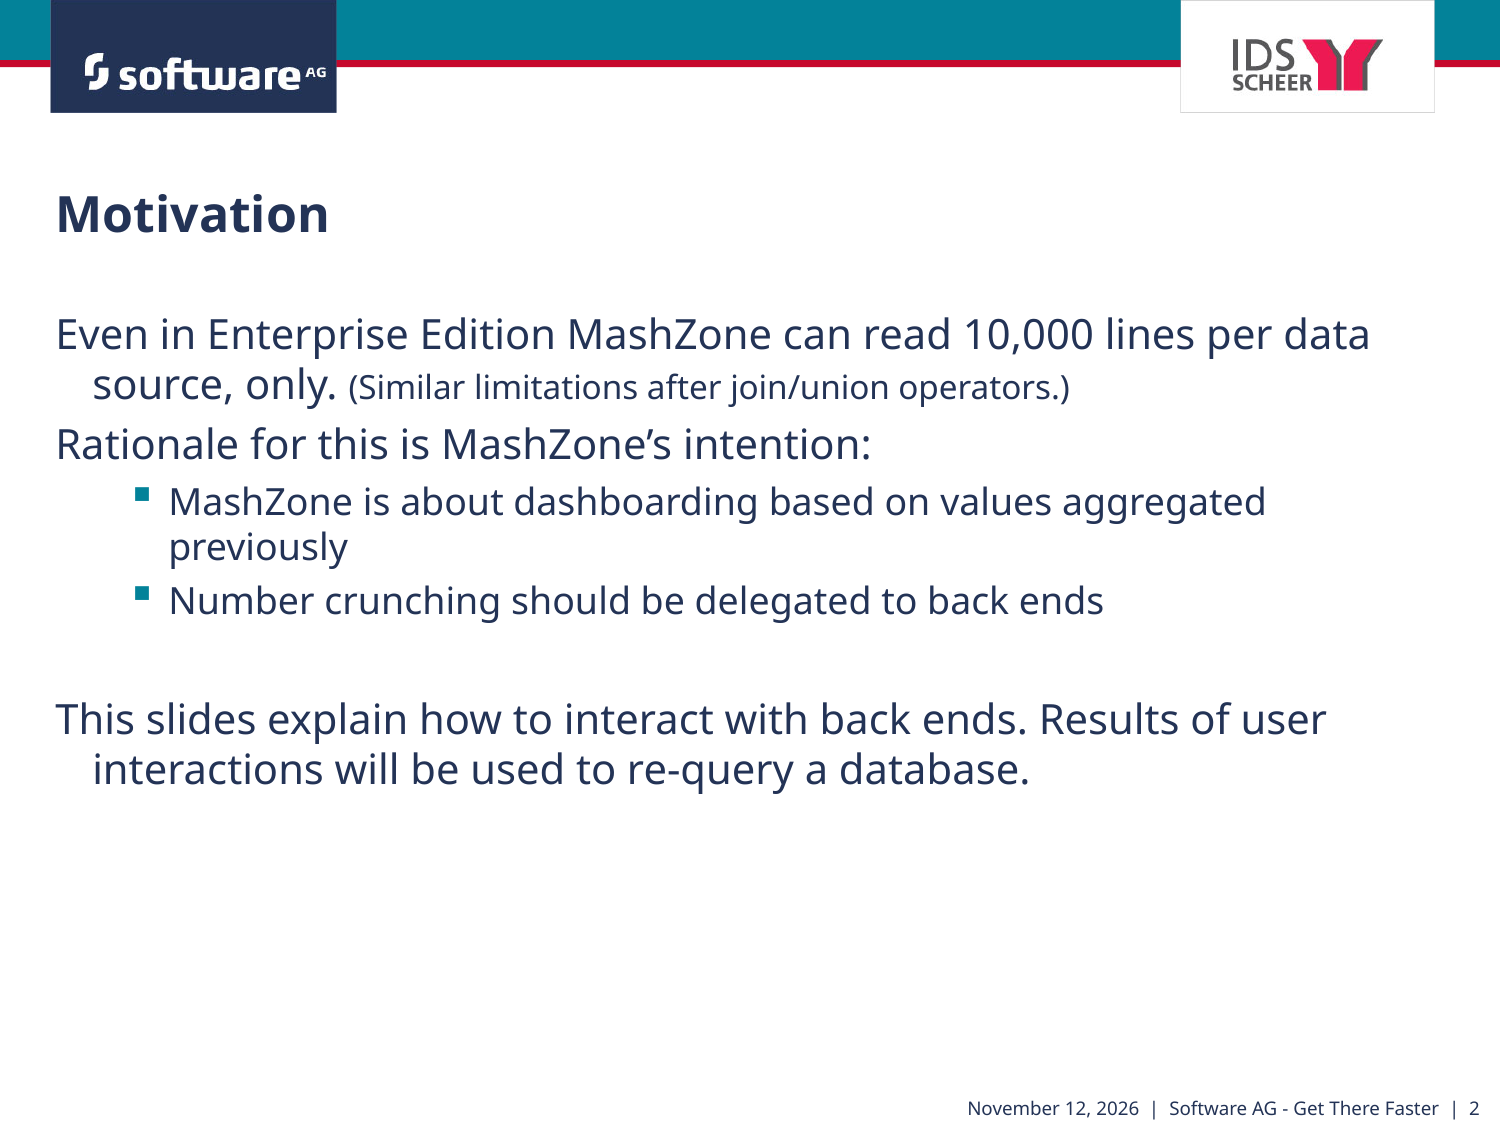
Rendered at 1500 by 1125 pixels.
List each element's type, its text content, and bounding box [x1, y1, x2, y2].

title Motivation [40, 144, 1412, 281]
picture [1180, 0, 1435, 113]
list Even in Enterprise Edition MashZone can read 10,000 lines per data source, only. (Similar limitations after join/union operators.) Rationale for this is MashZone’s intention: MashZone is about dashboarding based on values aggregated previously Number crunching should be delegated to back ends This slides explain how to interact with back ends. Results of user interactions will be used to re-query a database. [40, 299, 1418, 1054]
picture [50, 0, 337, 113]
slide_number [528, 1083, 1500, 1125]
